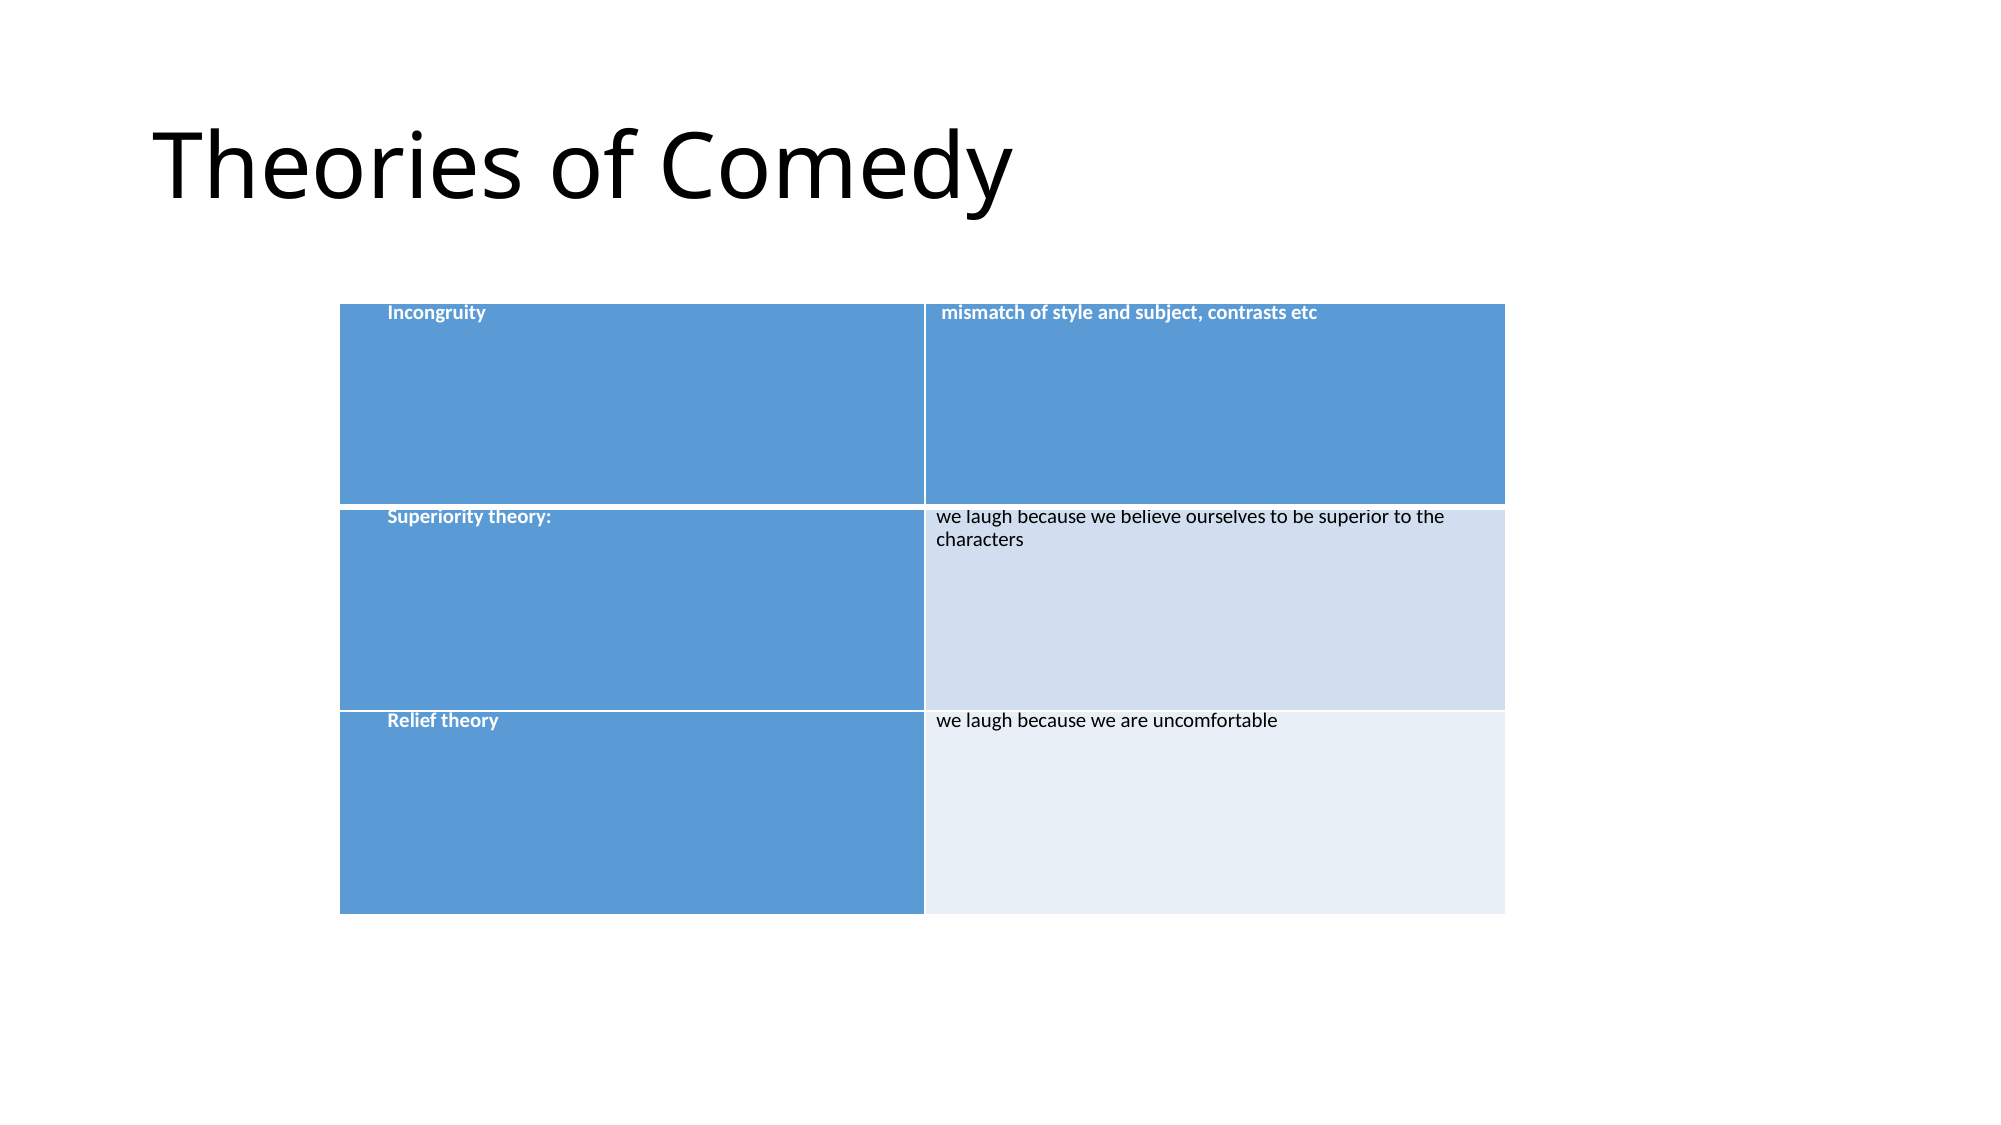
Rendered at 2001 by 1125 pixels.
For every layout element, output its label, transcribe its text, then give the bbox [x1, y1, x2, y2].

table_cell we laugh because we are uncomfortable [926, 712, 1505, 914]
table_cell we laugh because we believe ourselves to be superior to the characters [926, 510, 1505, 710]
table_header mismatch of style and subject, contrasts etc [926, 304, 1505, 504]
title Theories of Comedy [137, 59, 1863, 278]
table_cell Relief theory [340, 712, 924, 914]
table_cell Superiority theory: [340, 510, 924, 710]
table_header Incongruity [340, 304, 924, 504]
